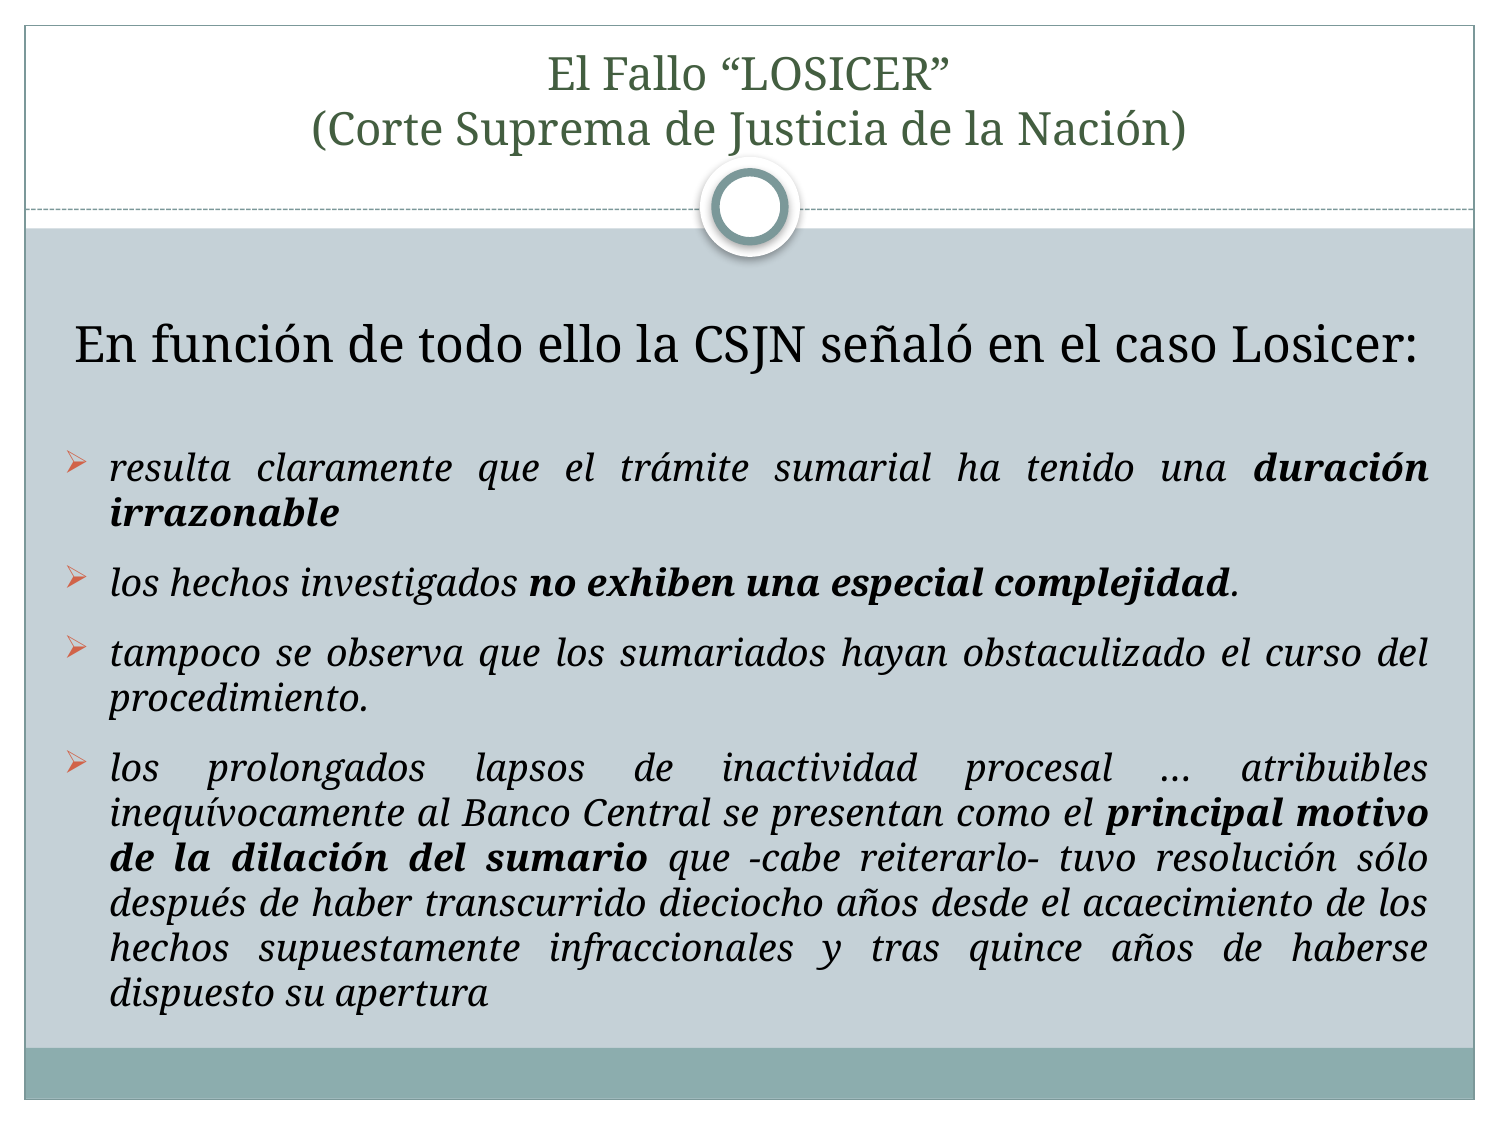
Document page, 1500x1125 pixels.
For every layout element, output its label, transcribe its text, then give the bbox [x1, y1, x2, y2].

list En función de todo ello la CSJN señaló en el caso Losicer: resulta claramente que el trámite sumarial ha tenido una duración irrazonable los hechos investigados no exhiben una especial complejidad. tampoco se observa que los sumariados hayan obstaculizado el curso del procedimiento. los prolongados lapsos de inactividad procesal … atribuibles inequívocamente al Banco Central se presentan como el principal motivo de la dilación del sumario que -cabe reiterarlo- tuvo resolución sólo después de haber transcurrido dieciocho años desde el acaecimiento de los hechos supuestamente infraccionales y tras quince años de haberse dispuesto su apertura [49, 304, 1445, 1090]
title El Fallo “LOSICER” (Corte Suprema de Justicia de la Nación) [49, 37, 1450, 162]
